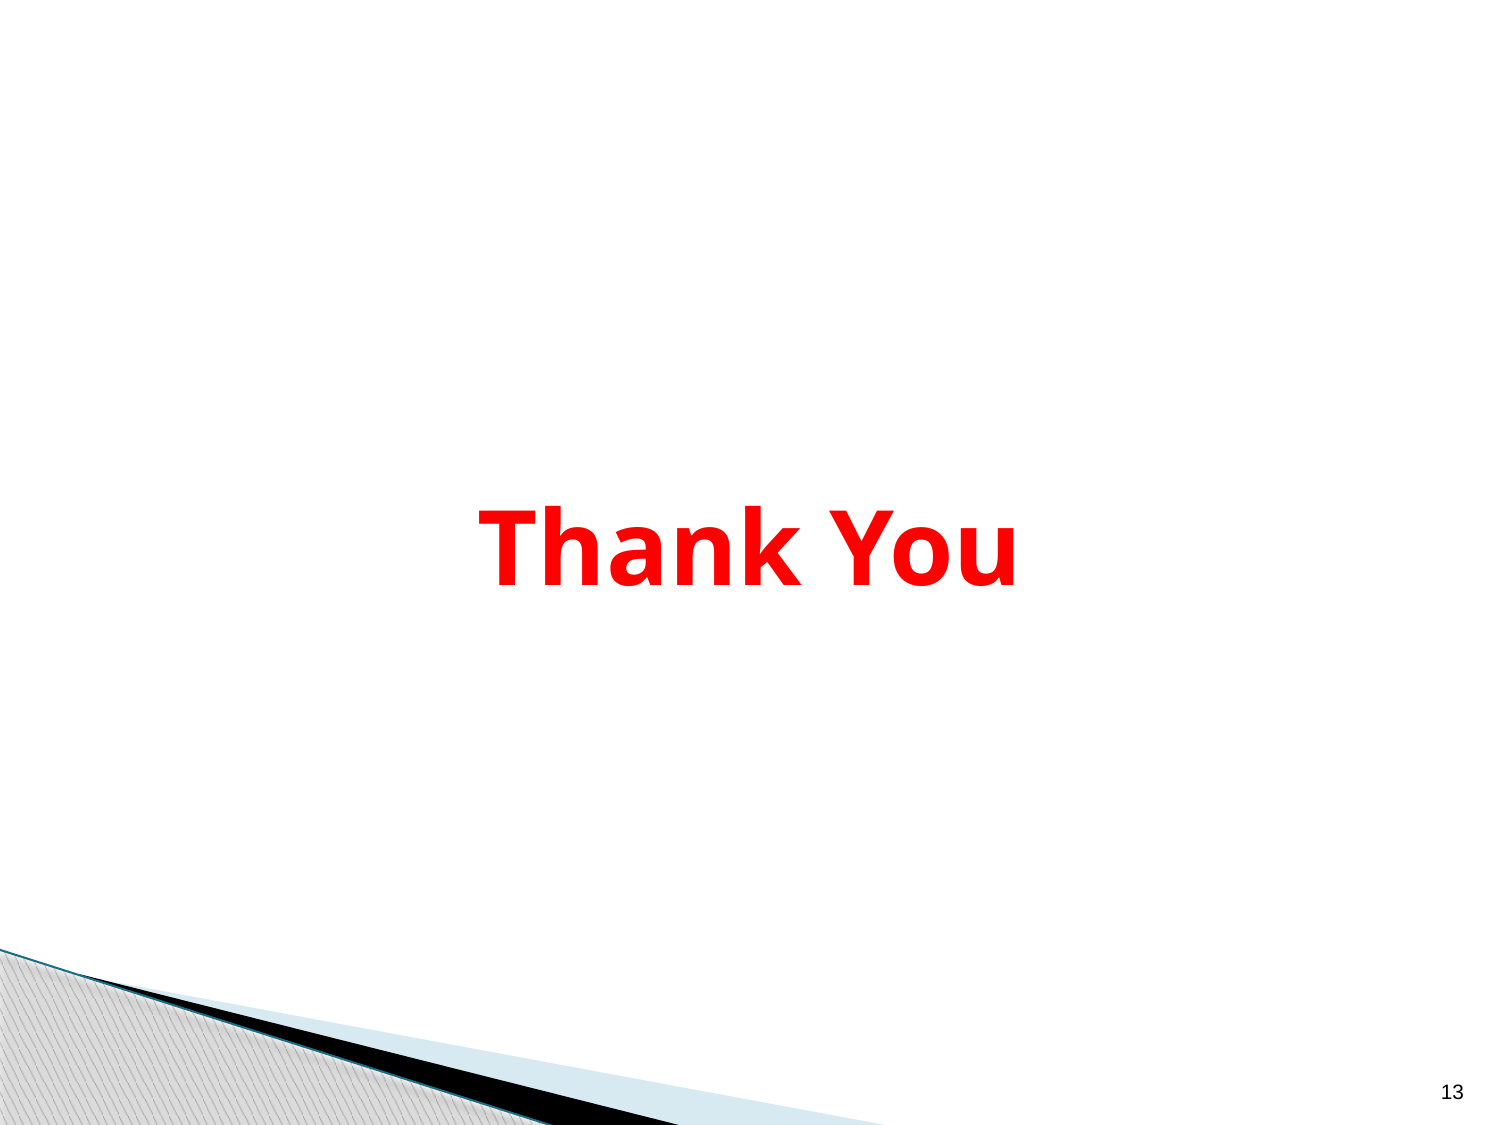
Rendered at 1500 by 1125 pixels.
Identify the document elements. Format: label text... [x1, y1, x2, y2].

slide_number 13 [1418, 1051, 1479, 1112]
title Thank You [112, 450, 1388, 638]
